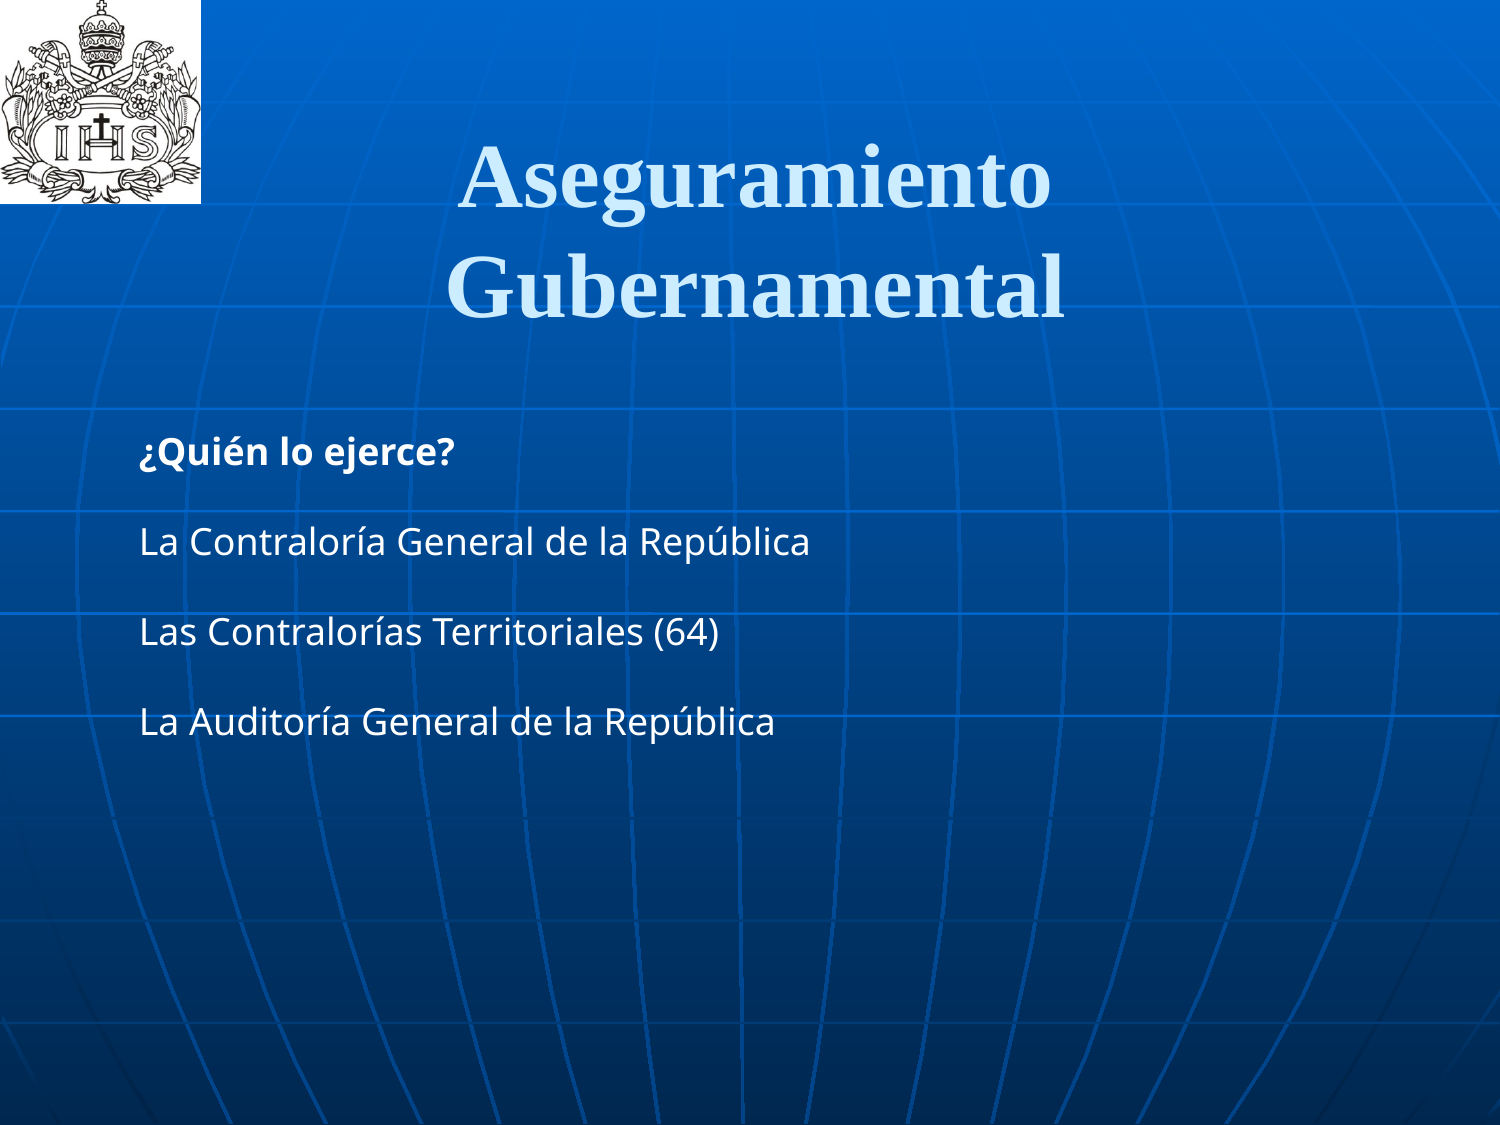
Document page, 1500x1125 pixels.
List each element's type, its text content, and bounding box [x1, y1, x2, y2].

title Aseguramiento Gubernamental [241, 97, 1271, 204]
text_box ¿Quién lo ejerce? La Contraloría General de la República Las Contralorías Territoriales (64) La Auditoría General de la República [123, 420, 1400, 796]
picture [0, 0, 201, 204]
